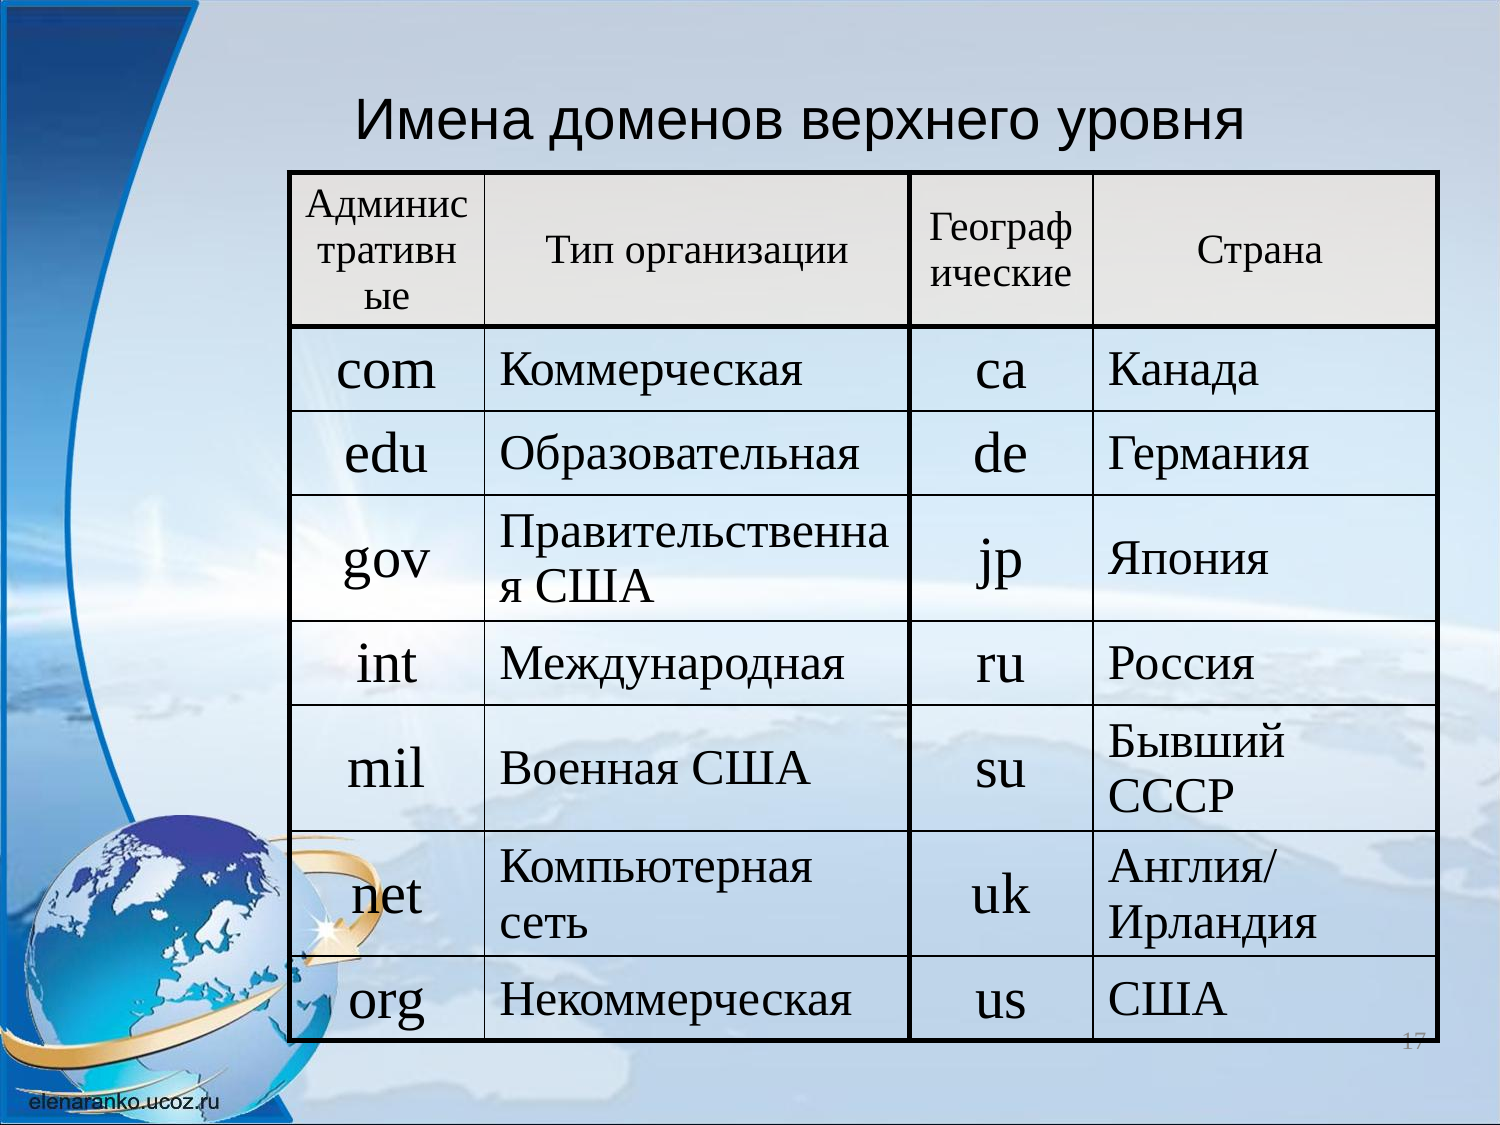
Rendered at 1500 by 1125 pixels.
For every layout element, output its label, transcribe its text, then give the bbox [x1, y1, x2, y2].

table_cell int [292, 622, 484, 704]
table_cell Япония [1094, 496, 1435, 620]
table_cell su [912, 706, 1092, 830]
table_cell США [1094, 957, 1435, 1038]
table_cell Компьютерная сеть [485, 832, 907, 955]
table_cell org [292, 957, 484, 1038]
table_cell de [912, 412, 1092, 494]
slide_number 17 [1128, 1001, 1442, 1077]
table_cell Канада [1094, 329, 1435, 410]
table_cell Образовательная [485, 412, 907, 494]
table_cell mil [292, 706, 484, 830]
table_cell Англия/ Ирландия [1094, 832, 1435, 955]
table_header Тип организации [485, 175, 907, 324]
table_cell ca [912, 329, 1092, 410]
table_cell com [292, 329, 484, 410]
table_cell Некоммерческая [485, 957, 907, 1038]
table_cell Военная США [485, 706, 907, 830]
title Имена доменов верхнего уровня [175, 35, 1426, 198]
table_cell us [912, 957, 1092, 1038]
table_cell net [292, 832, 484, 955]
table_cell Германия [1094, 412, 1435, 494]
table_cell jp [912, 496, 1092, 620]
table_header Географические [912, 175, 1092, 324]
table_cell Правительственная США [485, 496, 907, 620]
table_cell Коммерческая [485, 329, 907, 410]
table_cell ru [912, 622, 1092, 704]
table_cell Россия [1094, 622, 1435, 704]
table_cell Международная [485, 622, 907, 704]
table_cell uk [912, 832, 1092, 955]
table_header Административные [292, 175, 484, 324]
table_cell edu [292, 412, 484, 494]
table_cell Бывший СССР [1094, 706, 1435, 830]
table_cell gov [292, 496, 484, 620]
table_header Страна [1094, 175, 1435, 324]
picture [0, 0, 1500, 1125]
